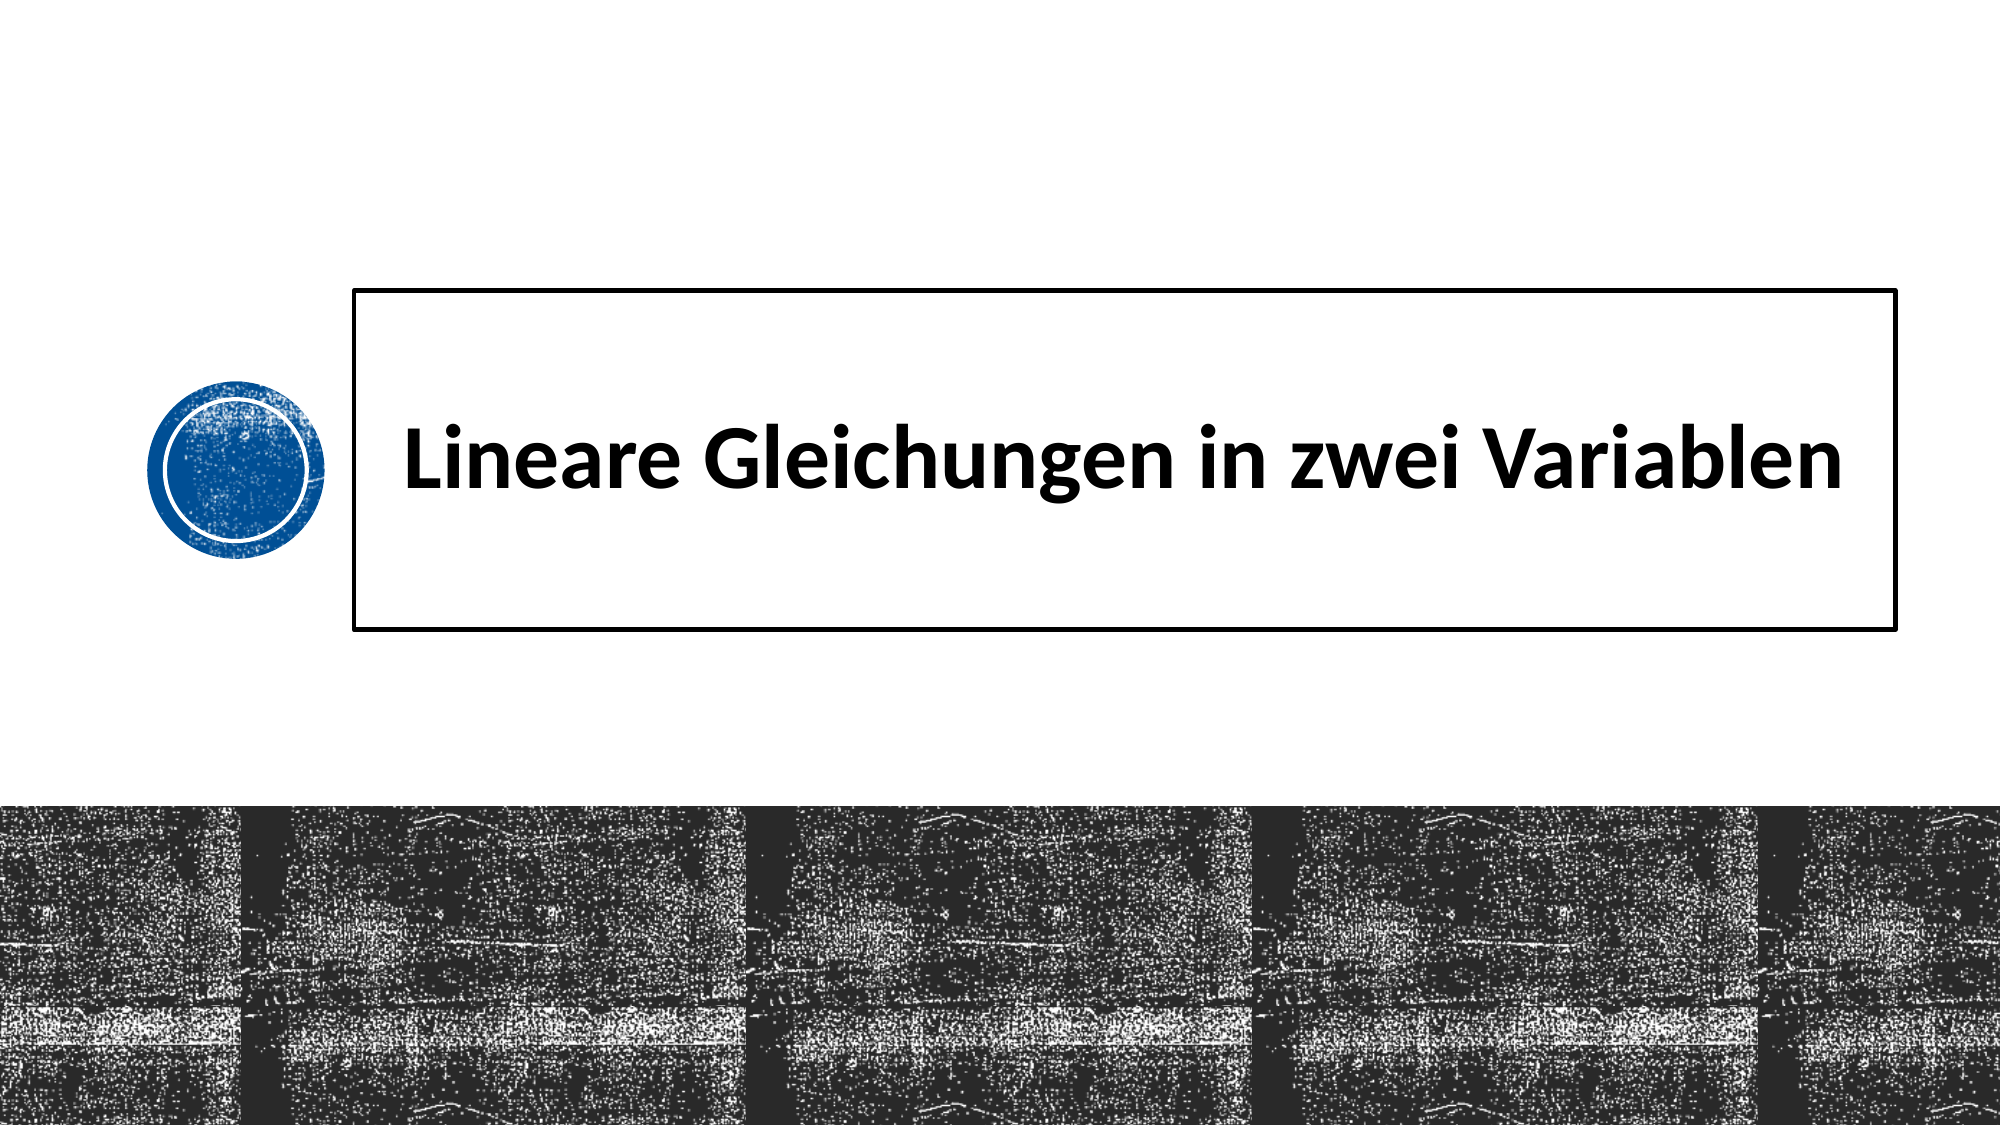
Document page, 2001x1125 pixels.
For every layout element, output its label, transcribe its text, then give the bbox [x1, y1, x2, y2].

title Lineare Gleichungen in zwei Variablen [354, 290, 1896, 630]
